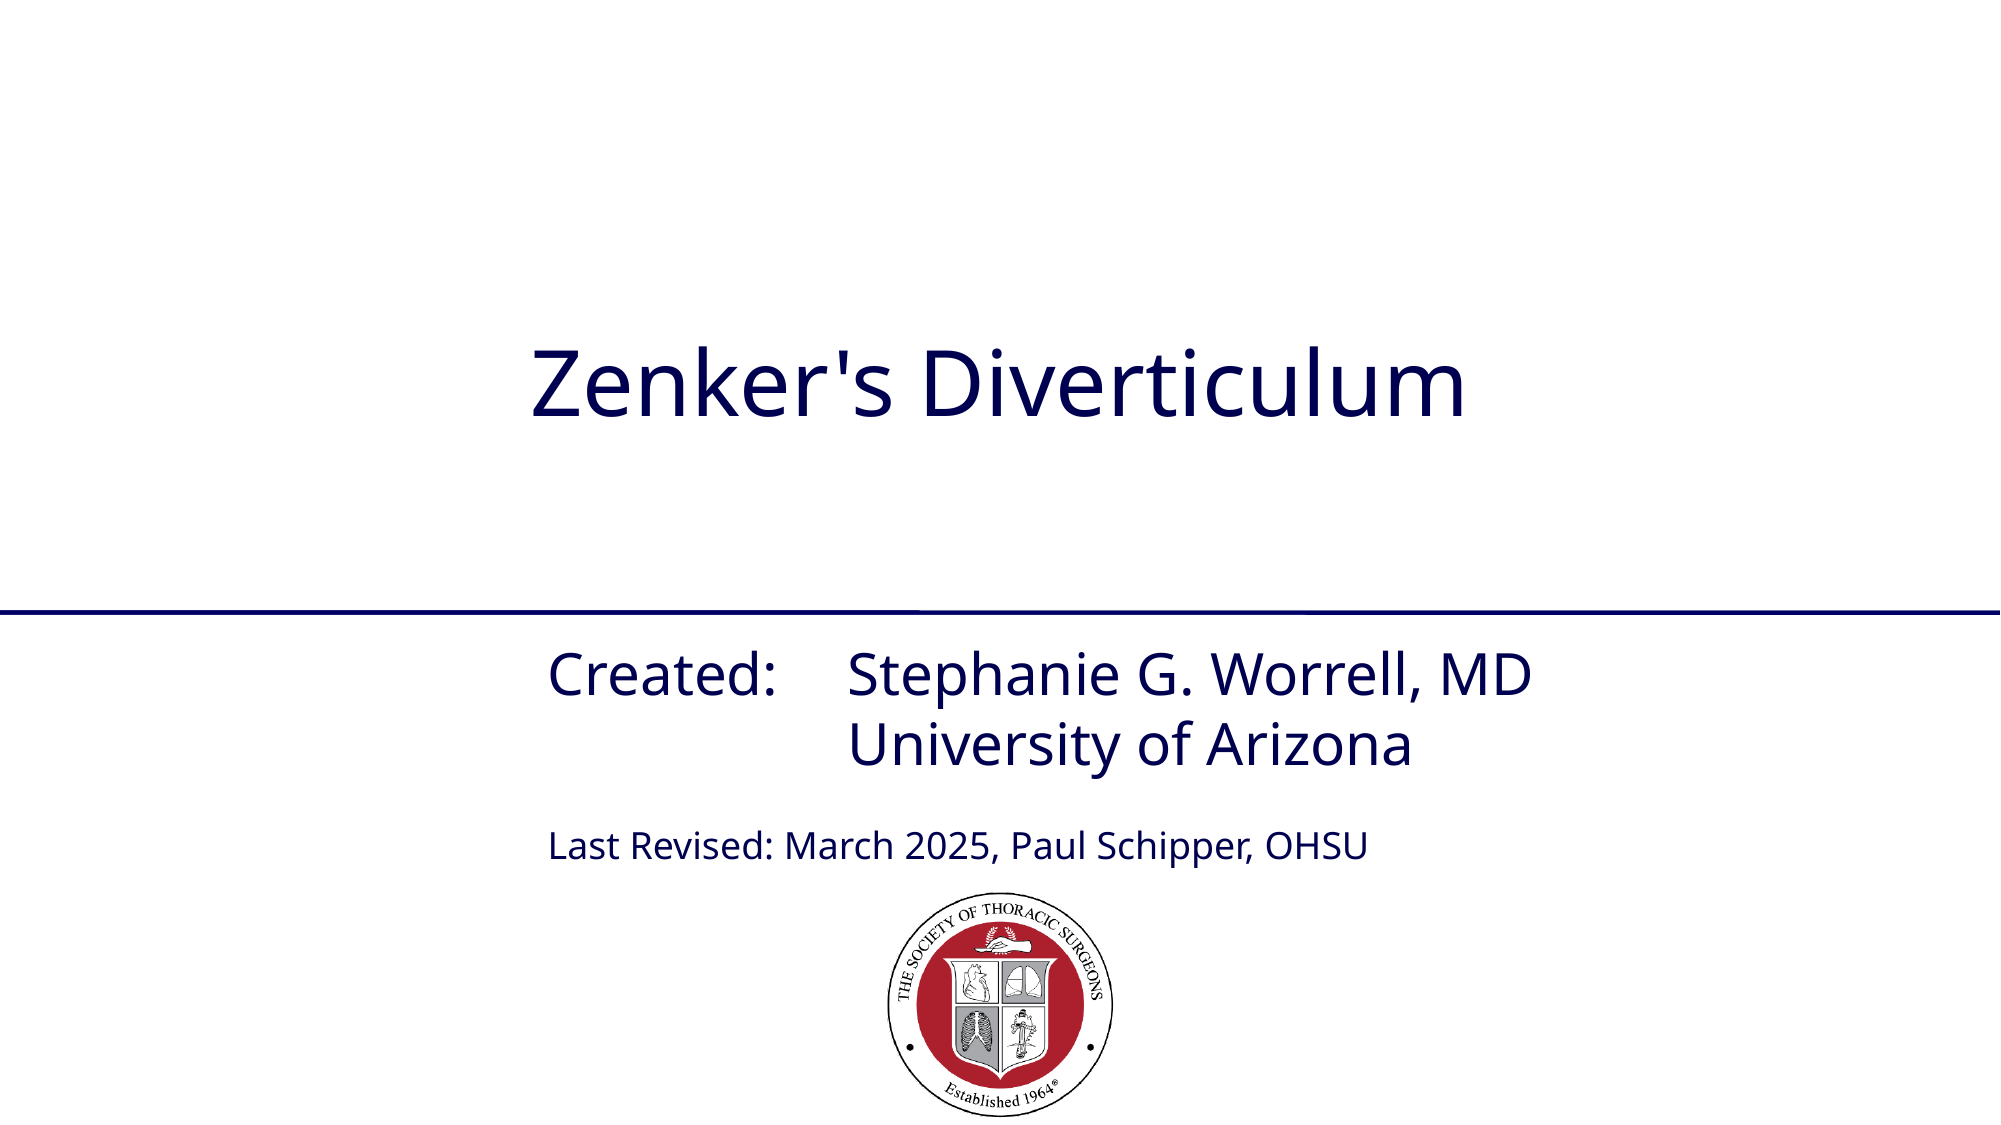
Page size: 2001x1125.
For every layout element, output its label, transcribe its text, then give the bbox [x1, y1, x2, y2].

title Zenker's Diverticulum [294, 258, 1706, 500]
picture [881, 949, 1119, 1125]
text_box Created: Stephanie G. Worrell, MD University of Arizona Last Revised: March 2025, Paul Schipper, OHSU [532, 624, 1945, 949]
